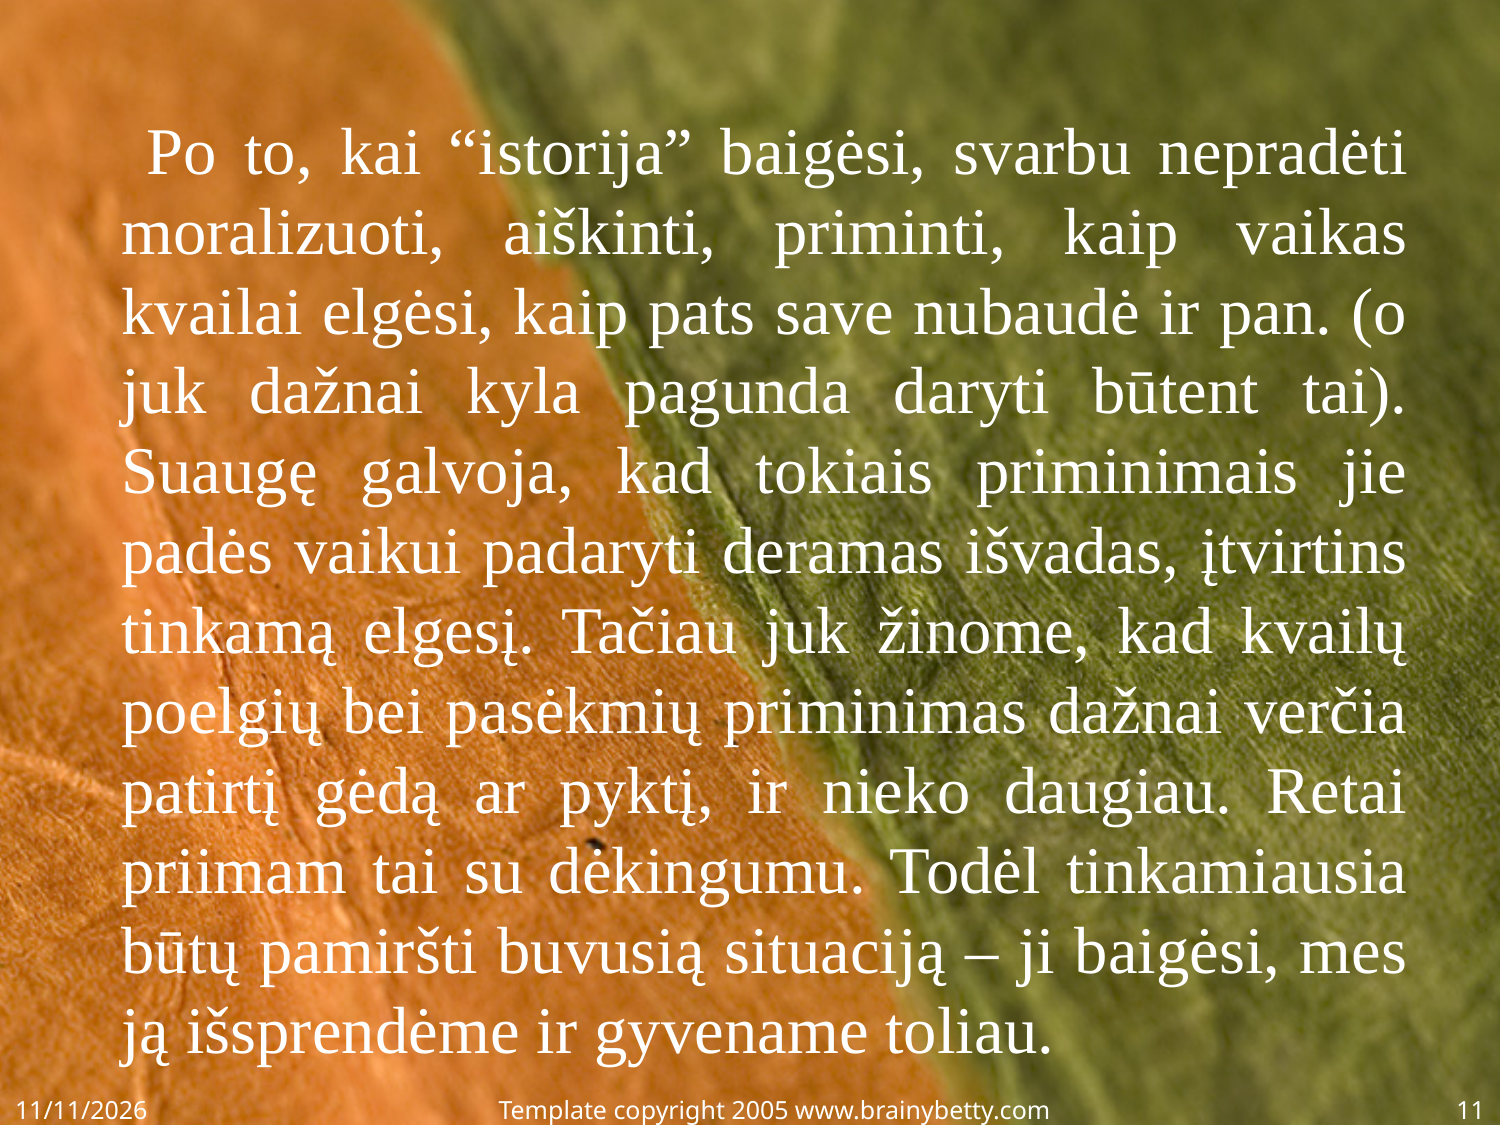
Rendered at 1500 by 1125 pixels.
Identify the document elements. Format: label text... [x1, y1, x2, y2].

footer Template copyright 2005 www.brainybetty.com [374, 1087, 1176, 1125]
list Po to, kai “istorija” baigėsi, svarbu nepradėti moralizuoti, aiškinti, priminti, kaip vaikas kvailai elgėsi, kaip pats save nubaudė ir pan. (o juk dažnai kyla pagunda daryti būtent tai). Suaugę galvoja, kad tokiais priminimais jie padės vaikui padaryti deramas išvadas, įtvirtins tinkamą elgesį. Tačiau juk žinome, kad kvailų poelgių bei pasėkmių priminimas dažnai verčia patirtį gėdą ar pyktį, ir nieko daugiau. Retai priimam tai su dėkingumu. Todėl tinkamiausia būtų pamiršti buvusią situaciją – ji baigėsi, mes ją išsprendėme ir gyvename toliau. [49, 99, 1426, 1006]
slide_number 11 [1324, 1087, 1500, 1125]
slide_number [0, 1087, 351, 1125]
picture [0, 0, 1500, 1125]
